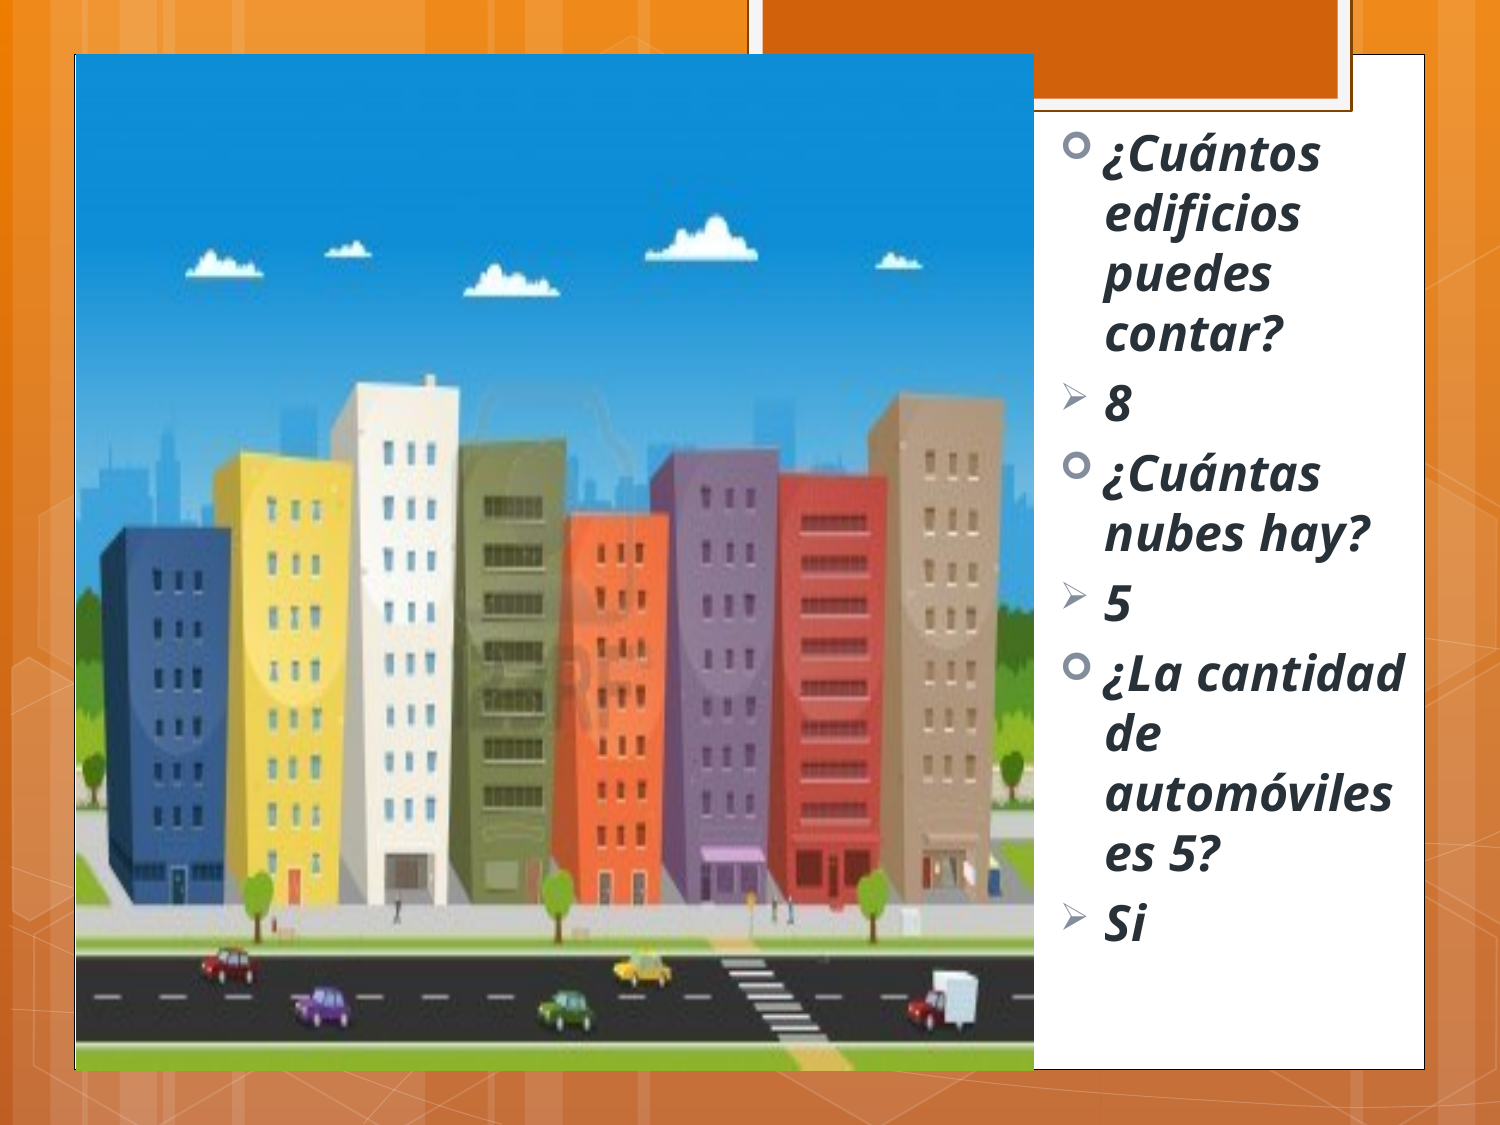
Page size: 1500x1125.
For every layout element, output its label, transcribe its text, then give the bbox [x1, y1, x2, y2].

picture [76, 54, 1034, 1071]
list ¿Cuántos edificios puedes contar? 8 ¿Cuántas nubes hay? 5 ¿La cantidad de automóviles es 5? Si [1038, 113, 1425, 1071]
